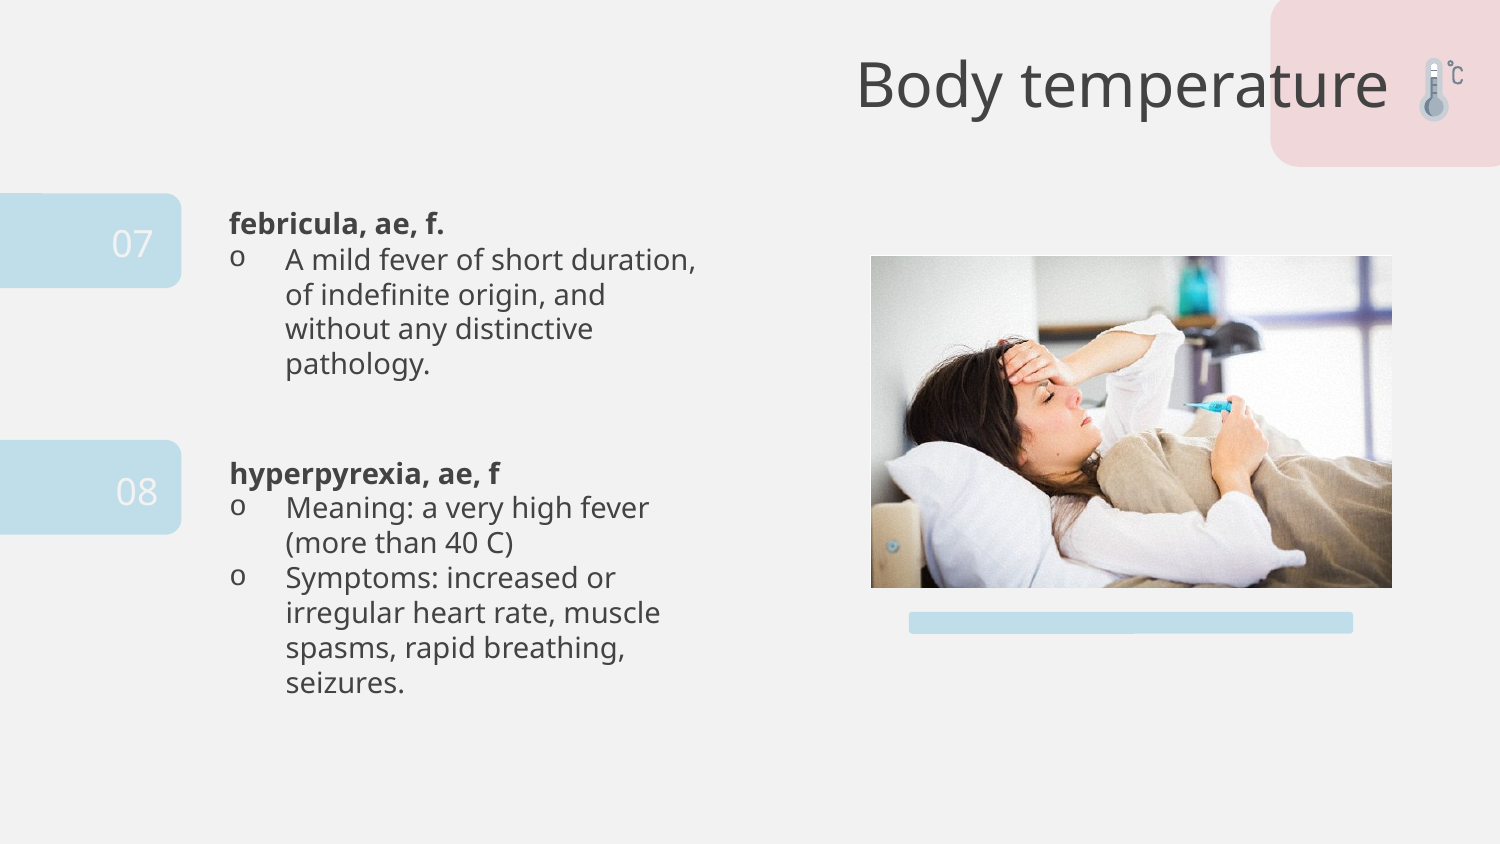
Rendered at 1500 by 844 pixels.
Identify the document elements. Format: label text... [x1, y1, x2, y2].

text_box [908, 611, 1354, 634]
title 07 [96, 185, 196, 281]
title Body temperature [757, 30, 1406, 185]
title 08 [100, 448, 191, 528]
text_box [0, 193, 179, 289]
subtitle febricula, ae, f. A mild fever of short duration, of indefinite origin, and without any distinctive pathology. [195, 190, 734, 382]
text_box [0, 439, 180, 535]
picture [869, 255, 1392, 588]
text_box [1417, 57, 1464, 122]
subtitle hyperpyrexia, ae, f Meaning: a very high fever (more than 40 C) Symptoms: increased or irregular heart rate, muscle spasms, rapid breathing, seizures. [195, 439, 734, 710]
